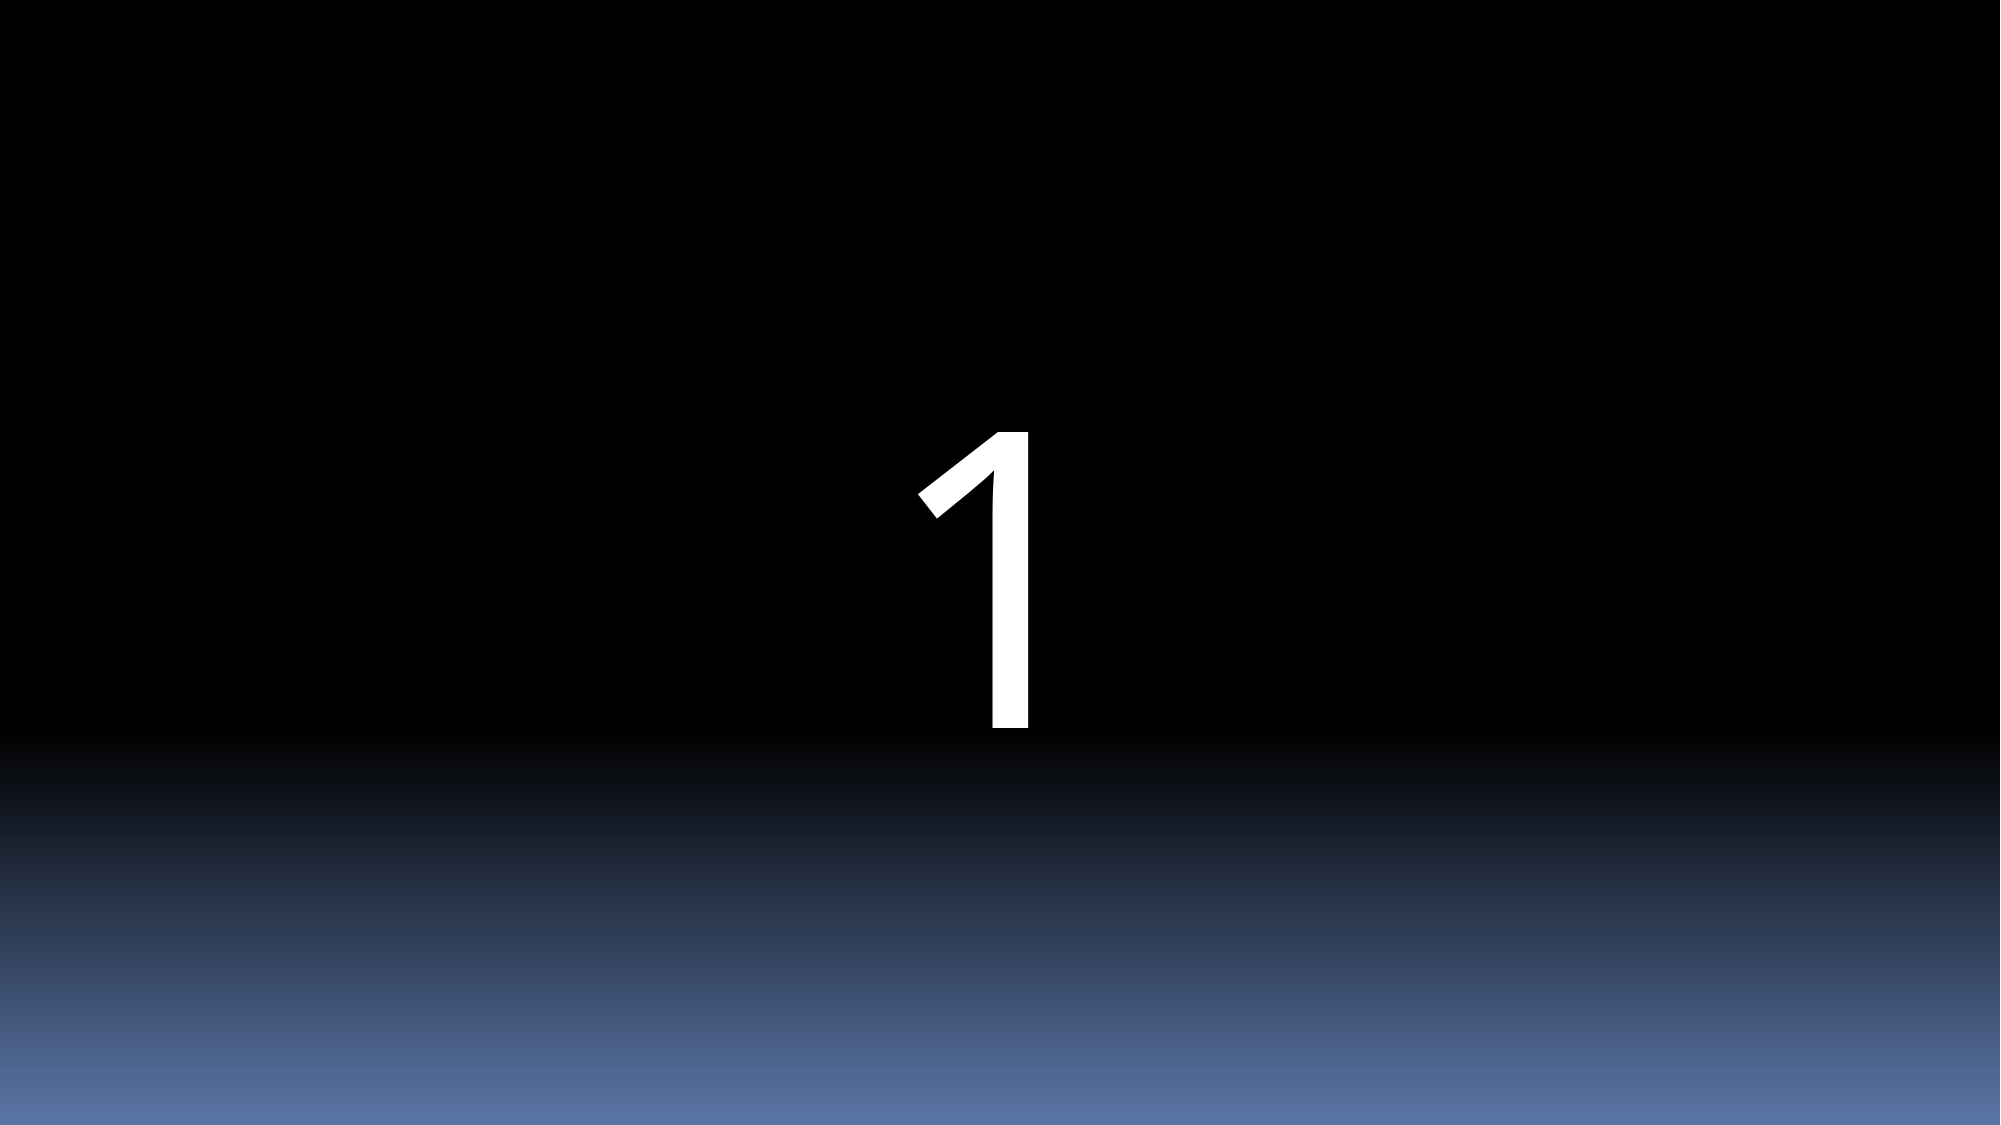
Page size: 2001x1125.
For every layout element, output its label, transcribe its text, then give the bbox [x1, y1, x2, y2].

text_box 1 [662, 306, 1338, 819]
